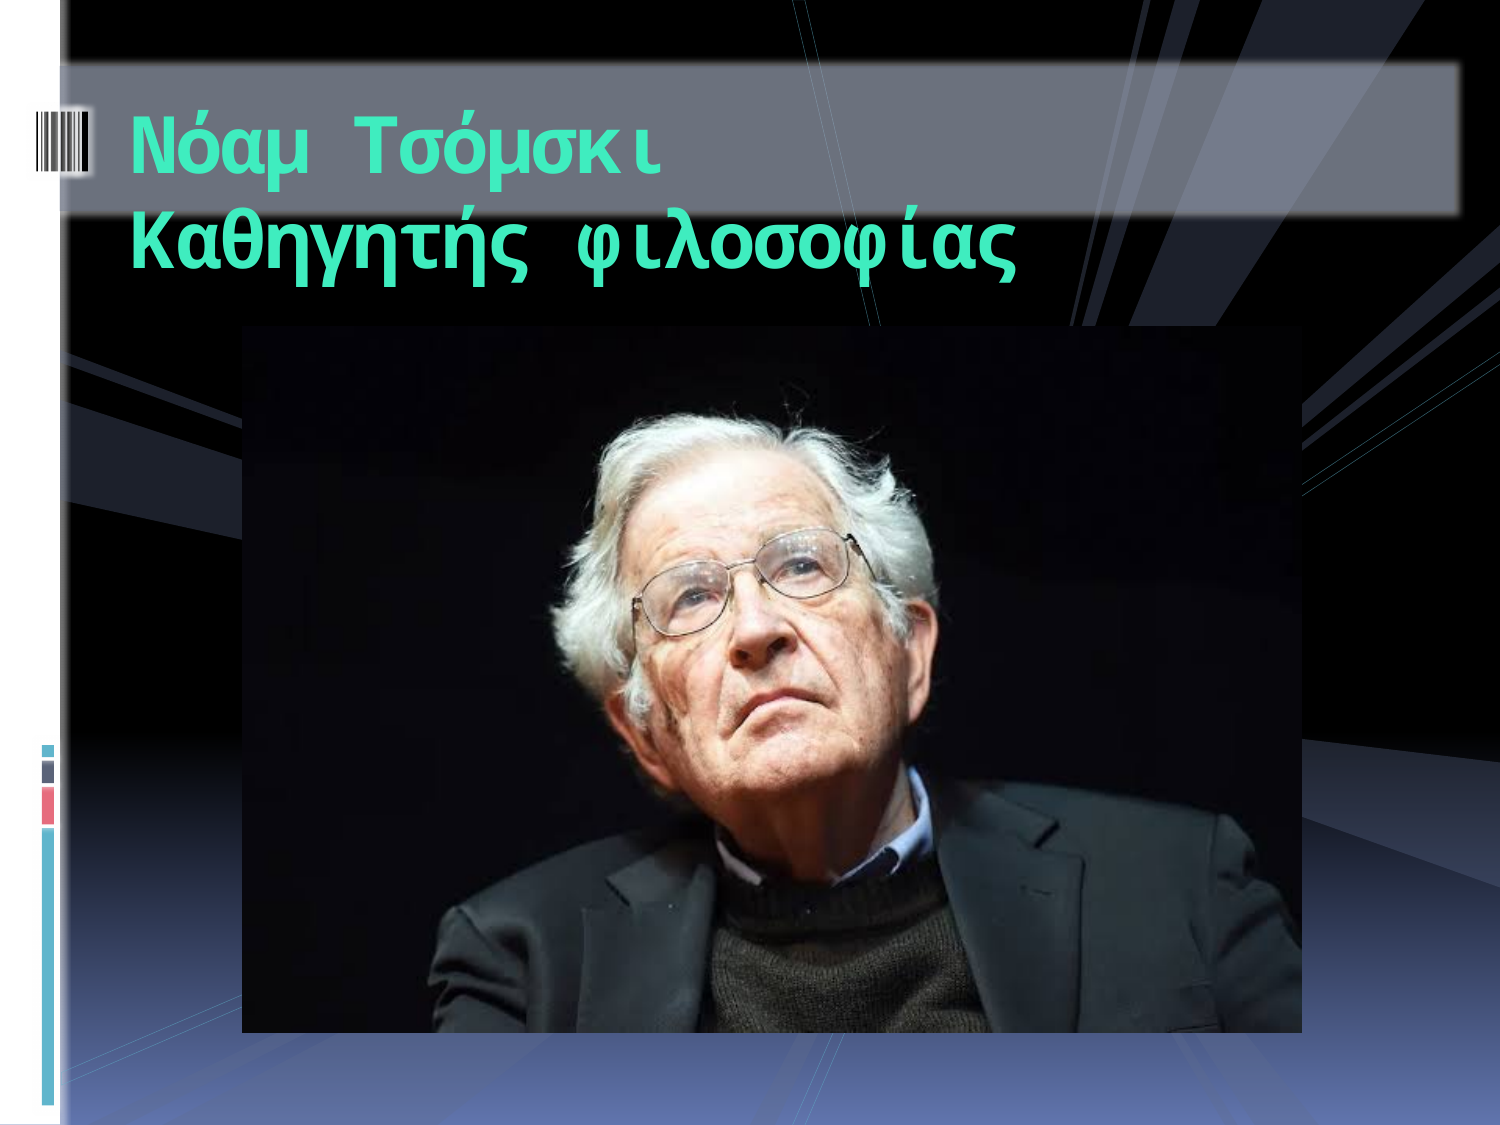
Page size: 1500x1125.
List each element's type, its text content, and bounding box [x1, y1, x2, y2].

title Νόαμ Τσόμσκι Καθηγητής φιλοσοφίας [115, 83, 1454, 212]
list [241, 325, 1302, 1033]
